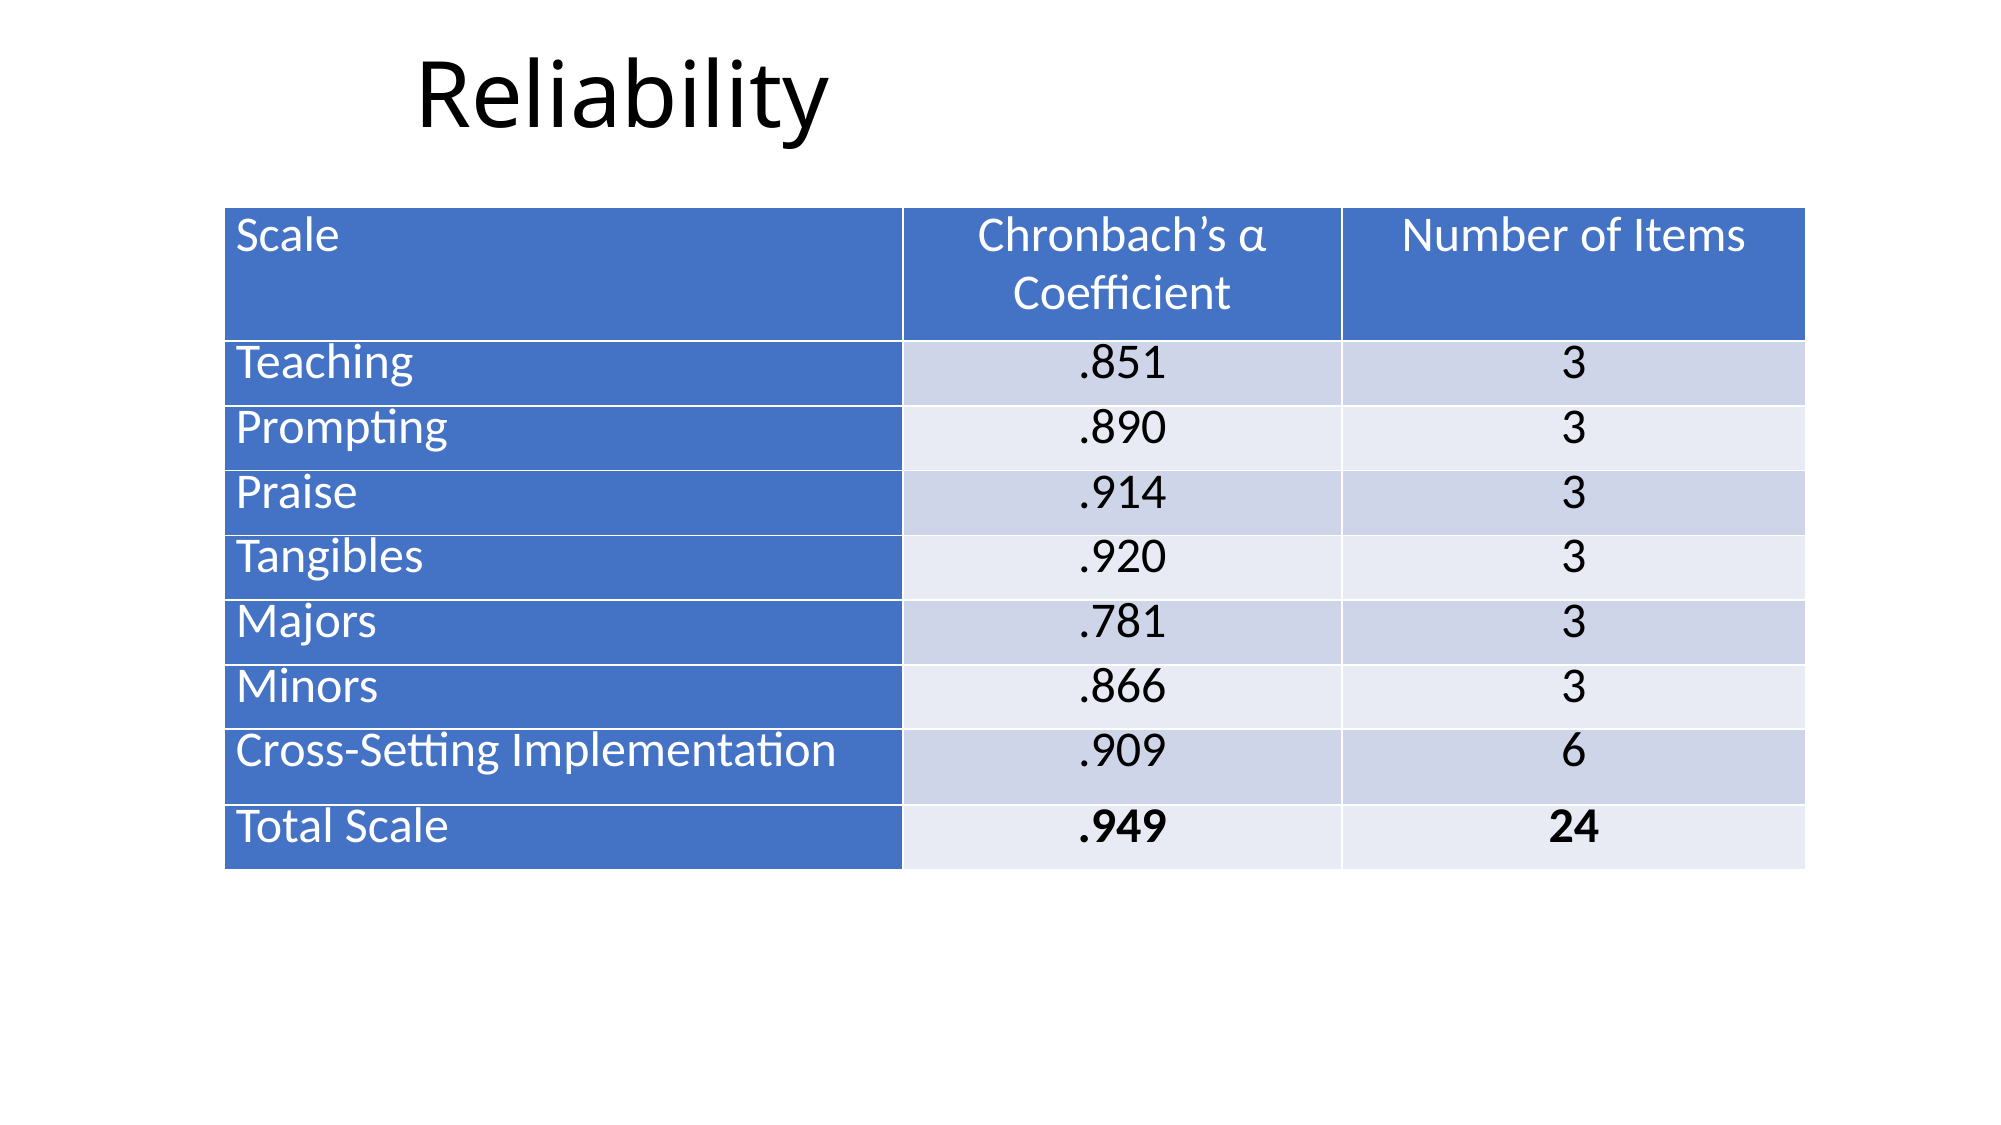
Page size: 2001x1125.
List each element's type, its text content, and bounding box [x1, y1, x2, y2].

table_cell 3 [1343, 407, 1805, 470]
table_cell .851 [904, 342, 1341, 405]
table_cell .920 [904, 536, 1341, 599]
table_header Chronbach’s α Coefficient [904, 208, 1341, 340]
table_cell .909 [904, 730, 1341, 804]
table_cell 3 [1343, 666, 1805, 728]
table_cell .914 [904, 471, 1341, 535]
table_cell 24 [1343, 806, 1805, 869]
table_cell 3 [1343, 536, 1805, 599]
table_cell Praise [225, 471, 902, 535]
table_cell .866 [904, 666, 1341, 728]
table_header Scale [225, 208, 902, 340]
table_cell .781 [904, 601, 1341, 664]
table_header Number of Items [1343, 208, 1805, 340]
table_cell Prompting [225, 407, 902, 470]
table_cell .949 [904, 806, 1341, 869]
table_cell Cross-Setting Implementation [225, 730, 902, 804]
table_cell Total Scale [225, 806, 902, 869]
title Reliability [399, 0, 2000, 207]
table_cell 6 [1343, 730, 1805, 804]
table_cell 3 [1343, 601, 1805, 664]
table_cell Minors [225, 666, 902, 728]
table_cell 3 [1343, 471, 1805, 535]
table_cell .890 [904, 407, 1341, 470]
table_cell 3 [1343, 342, 1805, 405]
table_cell Teaching [225, 342, 902, 405]
table_cell Majors [225, 601, 902, 664]
table_cell Tangibles [225, 536, 902, 599]
